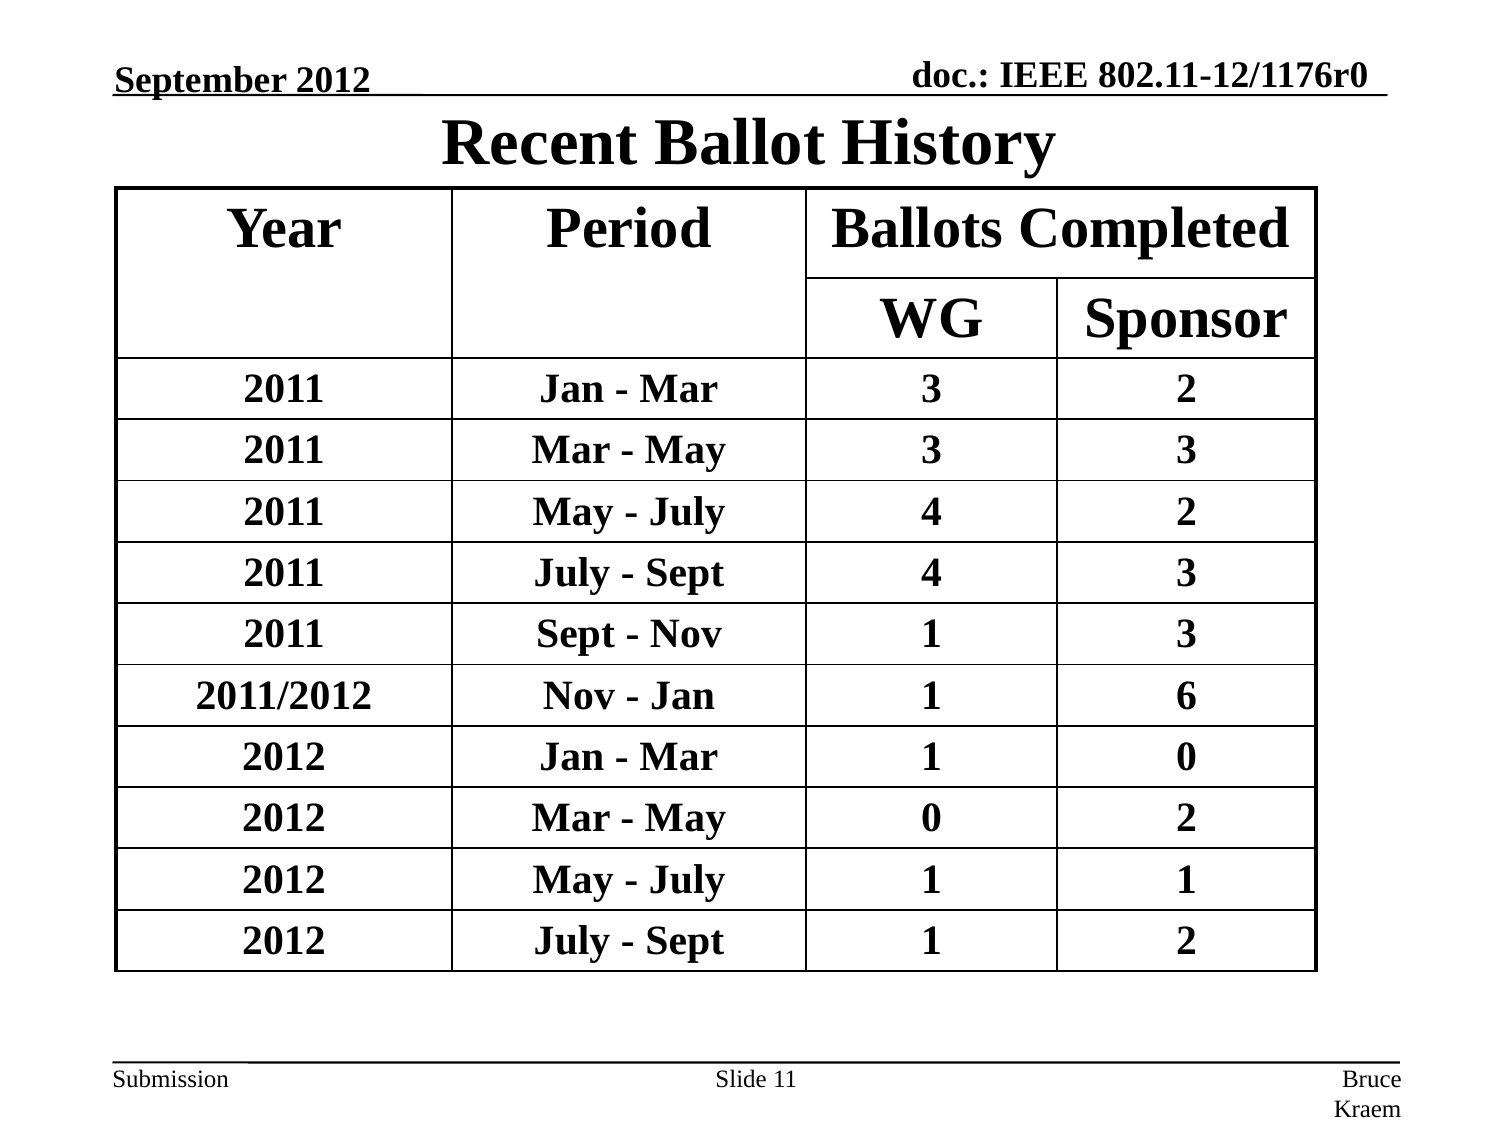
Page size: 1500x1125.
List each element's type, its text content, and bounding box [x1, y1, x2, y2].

table_cell 2 [1058, 911, 1314, 970]
table_cell 4 [807, 543, 1056, 602]
table_cell 3 [1058, 543, 1314, 602]
table_cell 3 [1058, 604, 1314, 664]
table_header Ballots Completed [807, 190, 1314, 277]
table_cell Jan - Mar [453, 727, 805, 786]
footer Bruce Kraemer, Marvell [1325, 1062, 1402, 1093]
table_cell 1 [807, 911, 1056, 970]
table_cell May - July [453, 849, 805, 909]
table_cell Nov - Jan [453, 665, 805, 725]
table_cell 2 [1058, 359, 1314, 418]
table_cell 2012 [118, 849, 451, 909]
table_cell 2011 [118, 481, 451, 541]
table_cell Sept - Nov [453, 604, 805, 664]
table_cell 1 [807, 849, 1056, 909]
table_header Period [453, 190, 805, 357]
table_cell 2012 [118, 727, 451, 786]
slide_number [114, 54, 383, 99]
table_cell WG [807, 279, 1056, 357]
slide_number Slide 11 [714, 1062, 798, 1093]
table_header Year [118, 190, 451, 357]
table_cell 4 [807, 481, 1056, 541]
table_cell 2011 [118, 543, 451, 602]
table_cell 2011 [118, 604, 451, 664]
table_cell 3 [807, 420, 1056, 480]
table_cell 3 [807, 359, 1056, 418]
table_cell Jan - Mar [453, 359, 805, 418]
title Recent Ballot History [112, 99, 1388, 175]
table_cell 1 [807, 604, 1056, 664]
table_cell 1 [807, 665, 1056, 725]
table_cell 1 [1058, 849, 1314, 909]
table_cell July - Sept [453, 911, 805, 970]
table_cell 3 [1058, 420, 1314, 480]
table_cell May - July [453, 481, 805, 541]
table_cell 2011 [118, 420, 451, 480]
table_cell 0 [1058, 727, 1314, 786]
table_cell 2 [1058, 788, 1314, 847]
table_cell July - Sept [453, 543, 805, 602]
table_cell Mar - May [453, 788, 805, 847]
table_cell 6 [1058, 665, 1314, 725]
table_cell 2012 [118, 788, 451, 847]
table_cell 2 [1058, 481, 1314, 541]
table_cell 2012 [118, 911, 451, 970]
table_cell Sponsor [1058, 279, 1314, 357]
table_cell 2011/2012 [118, 665, 451, 725]
table_cell 2011 [118, 359, 451, 418]
table_cell 0 [807, 788, 1056, 847]
table_cell 1 [807, 727, 1056, 786]
table_cell Mar - May [453, 420, 805, 480]
